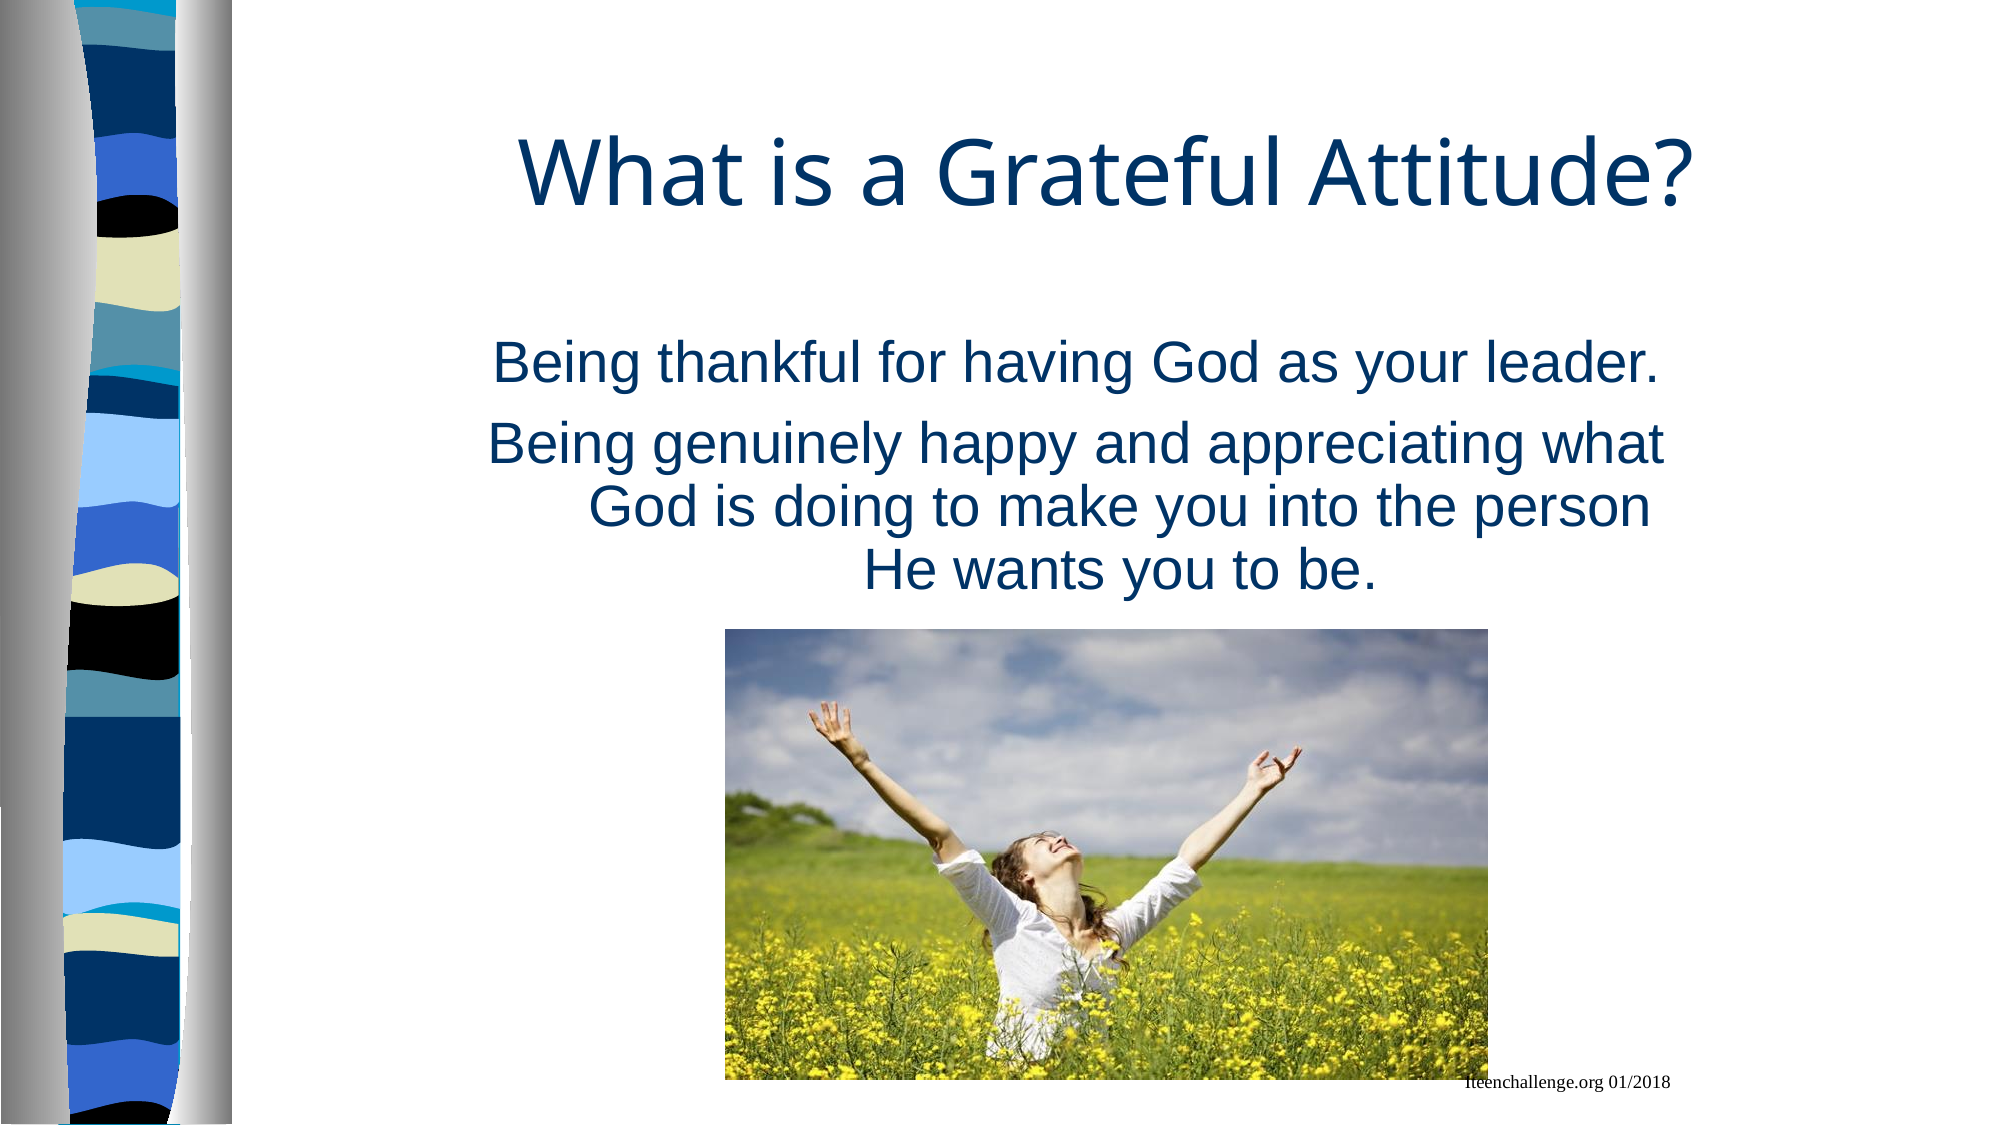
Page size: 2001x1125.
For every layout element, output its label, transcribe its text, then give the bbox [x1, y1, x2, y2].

list Being thankful for having God as your leader. Being genuinely happy and appreciating what God is doing to make you into the person He wants you to be. [442, 324, 1713, 638]
text_box Iteenchallenge.org 01/2018 [1449, 1062, 1713, 1100]
title What is a Grateful Attitude? [256, 75, 1957, 263]
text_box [725, 629, 1489, 1080]
